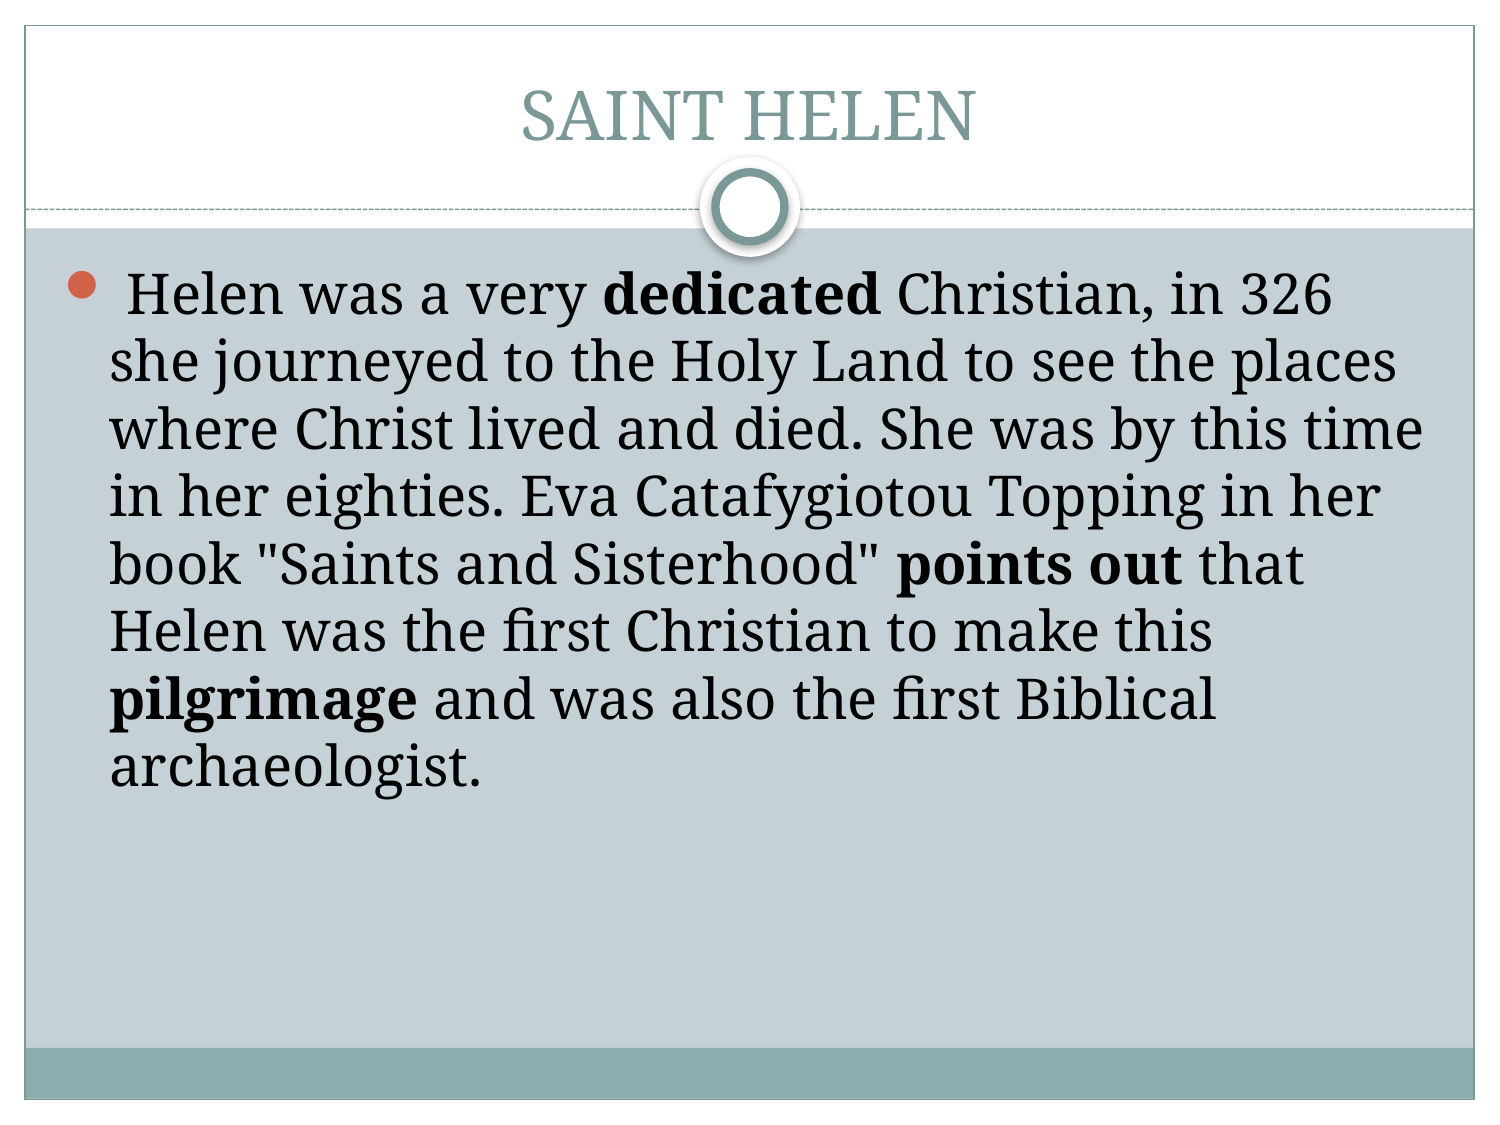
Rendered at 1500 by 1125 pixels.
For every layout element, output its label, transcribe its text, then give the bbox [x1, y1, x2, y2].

list Helen was a very dedicated Christian, in 326 she journeyed to the Holy Land to see the places where Christ lived and died. She was by this time in her eighties. Eva Catafygiotou Topping in her book "Saints and Sisterhood" points out that Helen was the first Christian to make this pilgrimage and was also the first Biblical archaeologist. [49, 250, 1445, 1001]
title SAINT HELEN [49, 37, 1450, 162]
